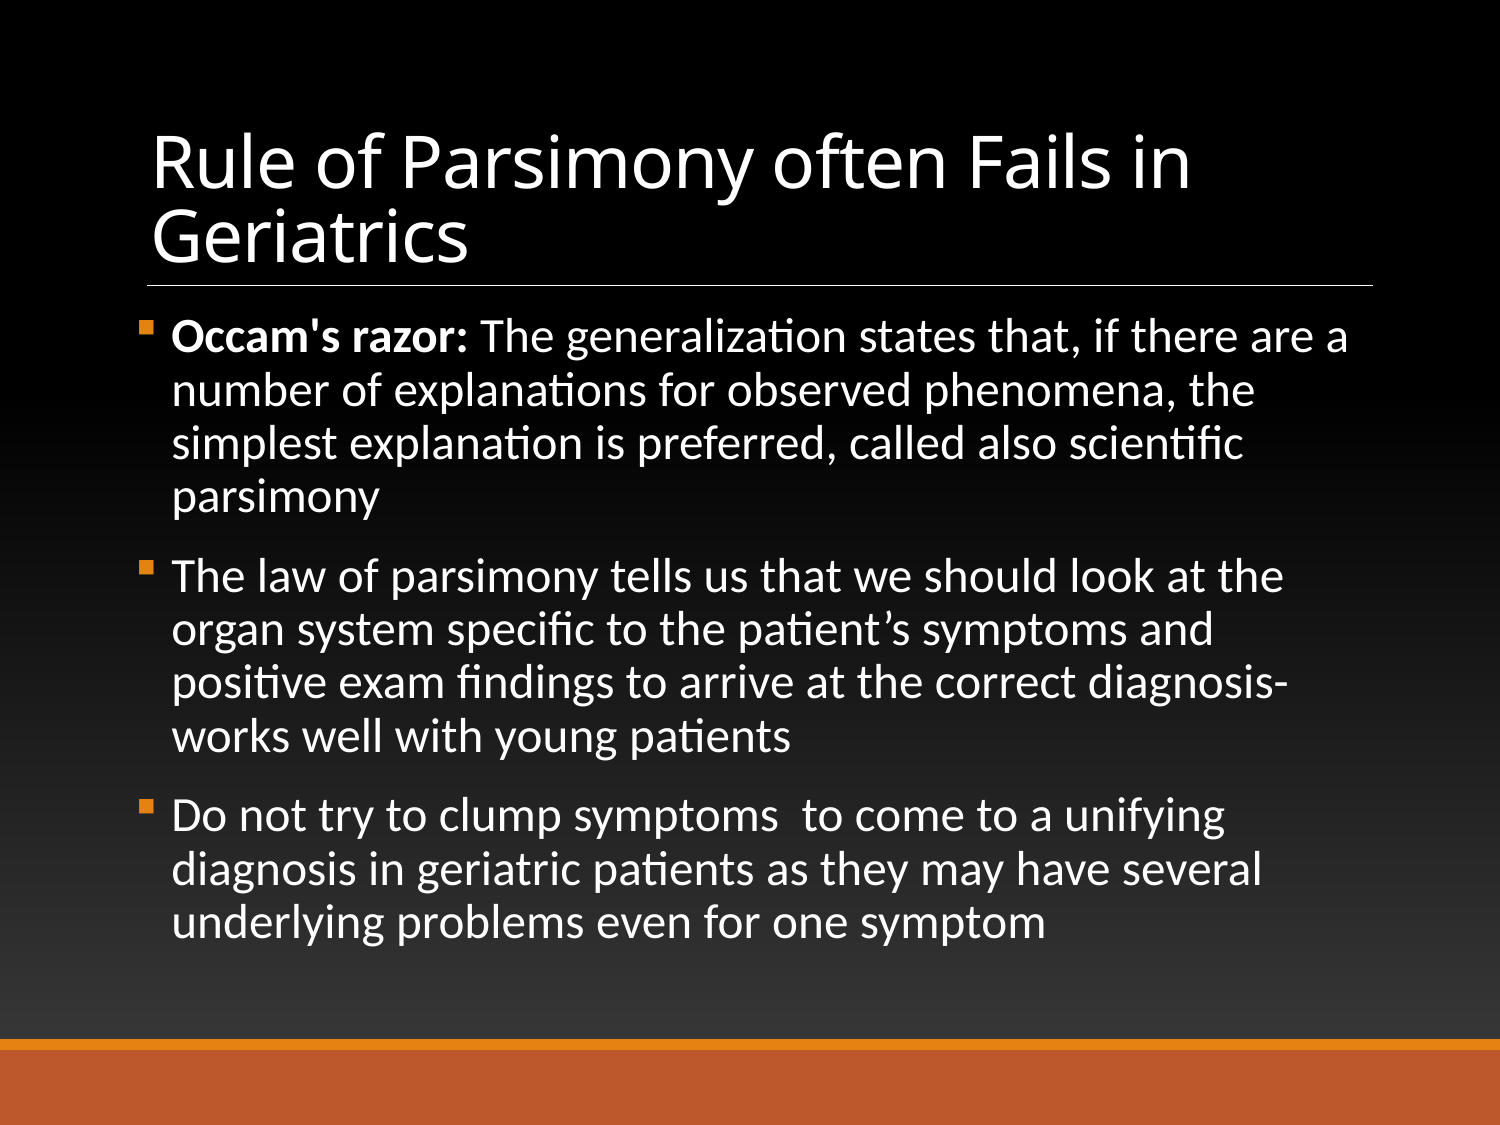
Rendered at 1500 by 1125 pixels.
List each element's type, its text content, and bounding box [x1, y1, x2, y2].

list Occam's razor: The generalization states that, if there are a number of explanations for observed phenomena, the simplest explanation is preferred, called also scientific parsimony The law of parsimony tells us that we should look at the organ system specific to the patient’s symptoms and positive exam findings to arrive at the correct diagnosis- works well with young patients Do not try to clump symptoms to come to a unifying diagnosis in geriatric patients as they may have several underlying problems even for one symptom [135, 302, 1373, 963]
title Rule of Parsimony often Fails in Geriatrics [135, 47, 1373, 285]
